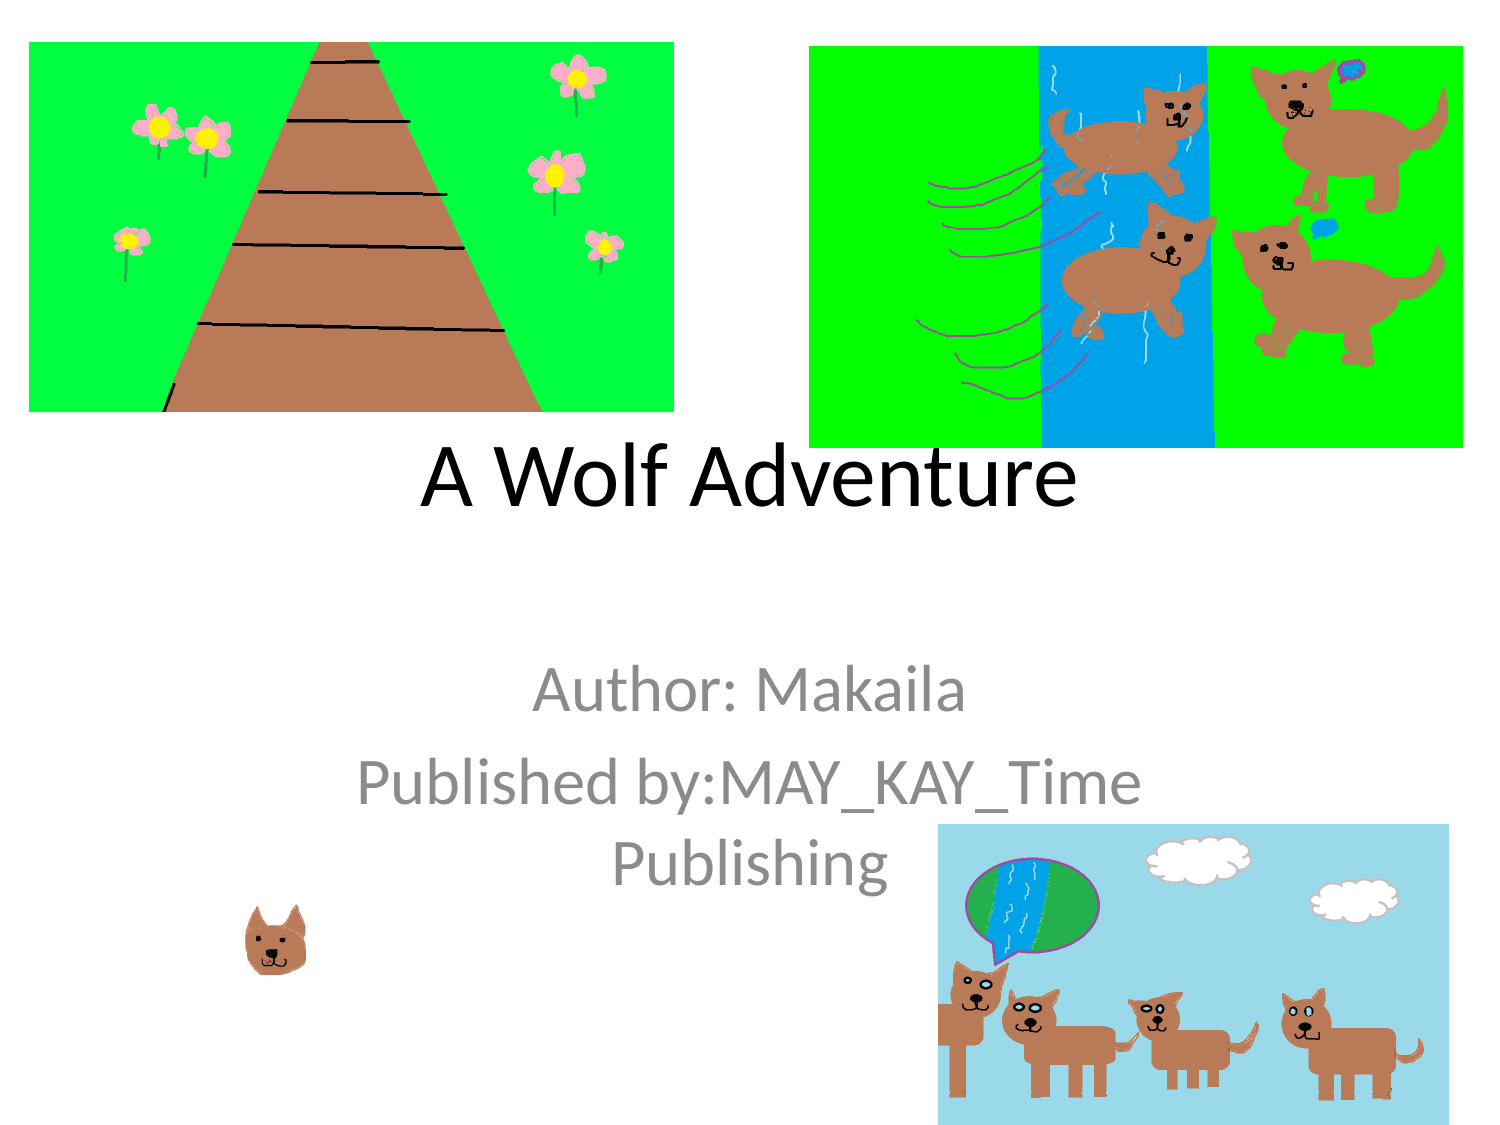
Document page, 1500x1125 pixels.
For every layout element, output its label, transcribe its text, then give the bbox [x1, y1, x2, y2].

subtitle Author: Makaila Published by:MAY_KAY_Time Publishing [225, 637, 1275, 925]
picture [29, 42, 674, 412]
picture [938, 824, 1449, 1125]
picture [1049, 46, 1463, 448]
picture [60, 833, 480, 1081]
picture [808, 46, 1044, 448]
title A Wolf Adventure [112, 349, 1388, 591]
